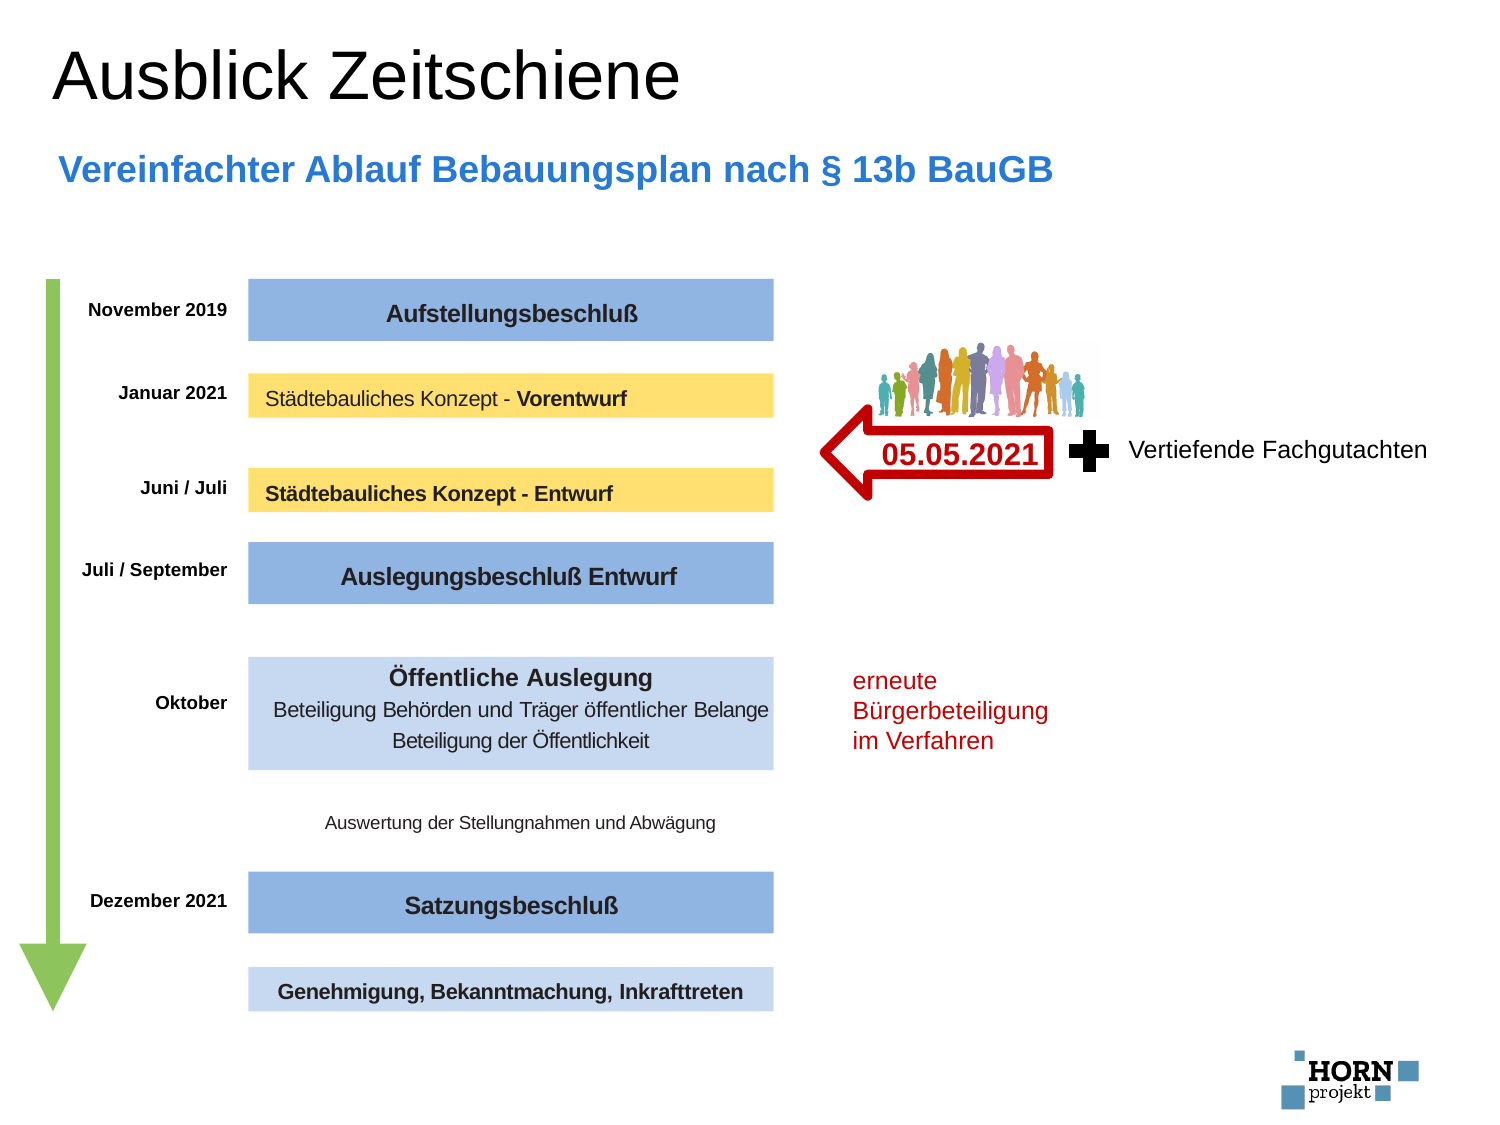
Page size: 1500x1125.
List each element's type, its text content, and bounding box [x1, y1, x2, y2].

text_box Auswertung der Stellungnahmen und Abwägung [248, 786, 774, 853]
text_box 05.05.2021 [866, 426, 1092, 479]
text_box Vertiefende Fachgutachten [1113, 425, 1447, 471]
text_box Ausblick Zeitschiene [52, 30, 997, 114]
text_box Januar 2021 [102, 373, 243, 411]
text_box Vereinfachter Ablauf Bebauungsplan nach § 13b BauGB [43, 137, 1175, 197]
text_box Aufstellungsbeschluß [248, 278, 774, 341]
text_box erneute Bürgerbeteiligung im Verfahren [837, 657, 1128, 762]
text_box Genehmigung, Bekanntmachung, Inkrafttreten [248, 967, 774, 1012]
text_box Juni / Juli [72, 468, 243, 506]
text_box Juli / September [64, 550, 242, 588]
text_box Städtebauliches Konzept - Vorentwurf [248, 373, 774, 418]
picture [1277, 1046, 1424, 1112]
text_box [822, 411, 870, 498]
text_box November 2019 [64, 290, 242, 328]
picture [867, 337, 1103, 419]
text_box Städtebauliches Konzept - Entwurf [248, 467, 774, 513]
text_box Auslegungsbeschluß Entwurf [248, 542, 774, 605]
text_box [1068, 429, 1111, 474]
text_box Oktober [64, 683, 242, 721]
text_box Öffentliche Auslegung Beteiligung Behörden und Träger öffentlicher Belange Beteiligung der Öffentlichkeit [248, 656, 774, 771]
text_box Satzungsbeschluß [248, 871, 774, 934]
text_box Dezember 2021 [64, 881, 242, 919]
